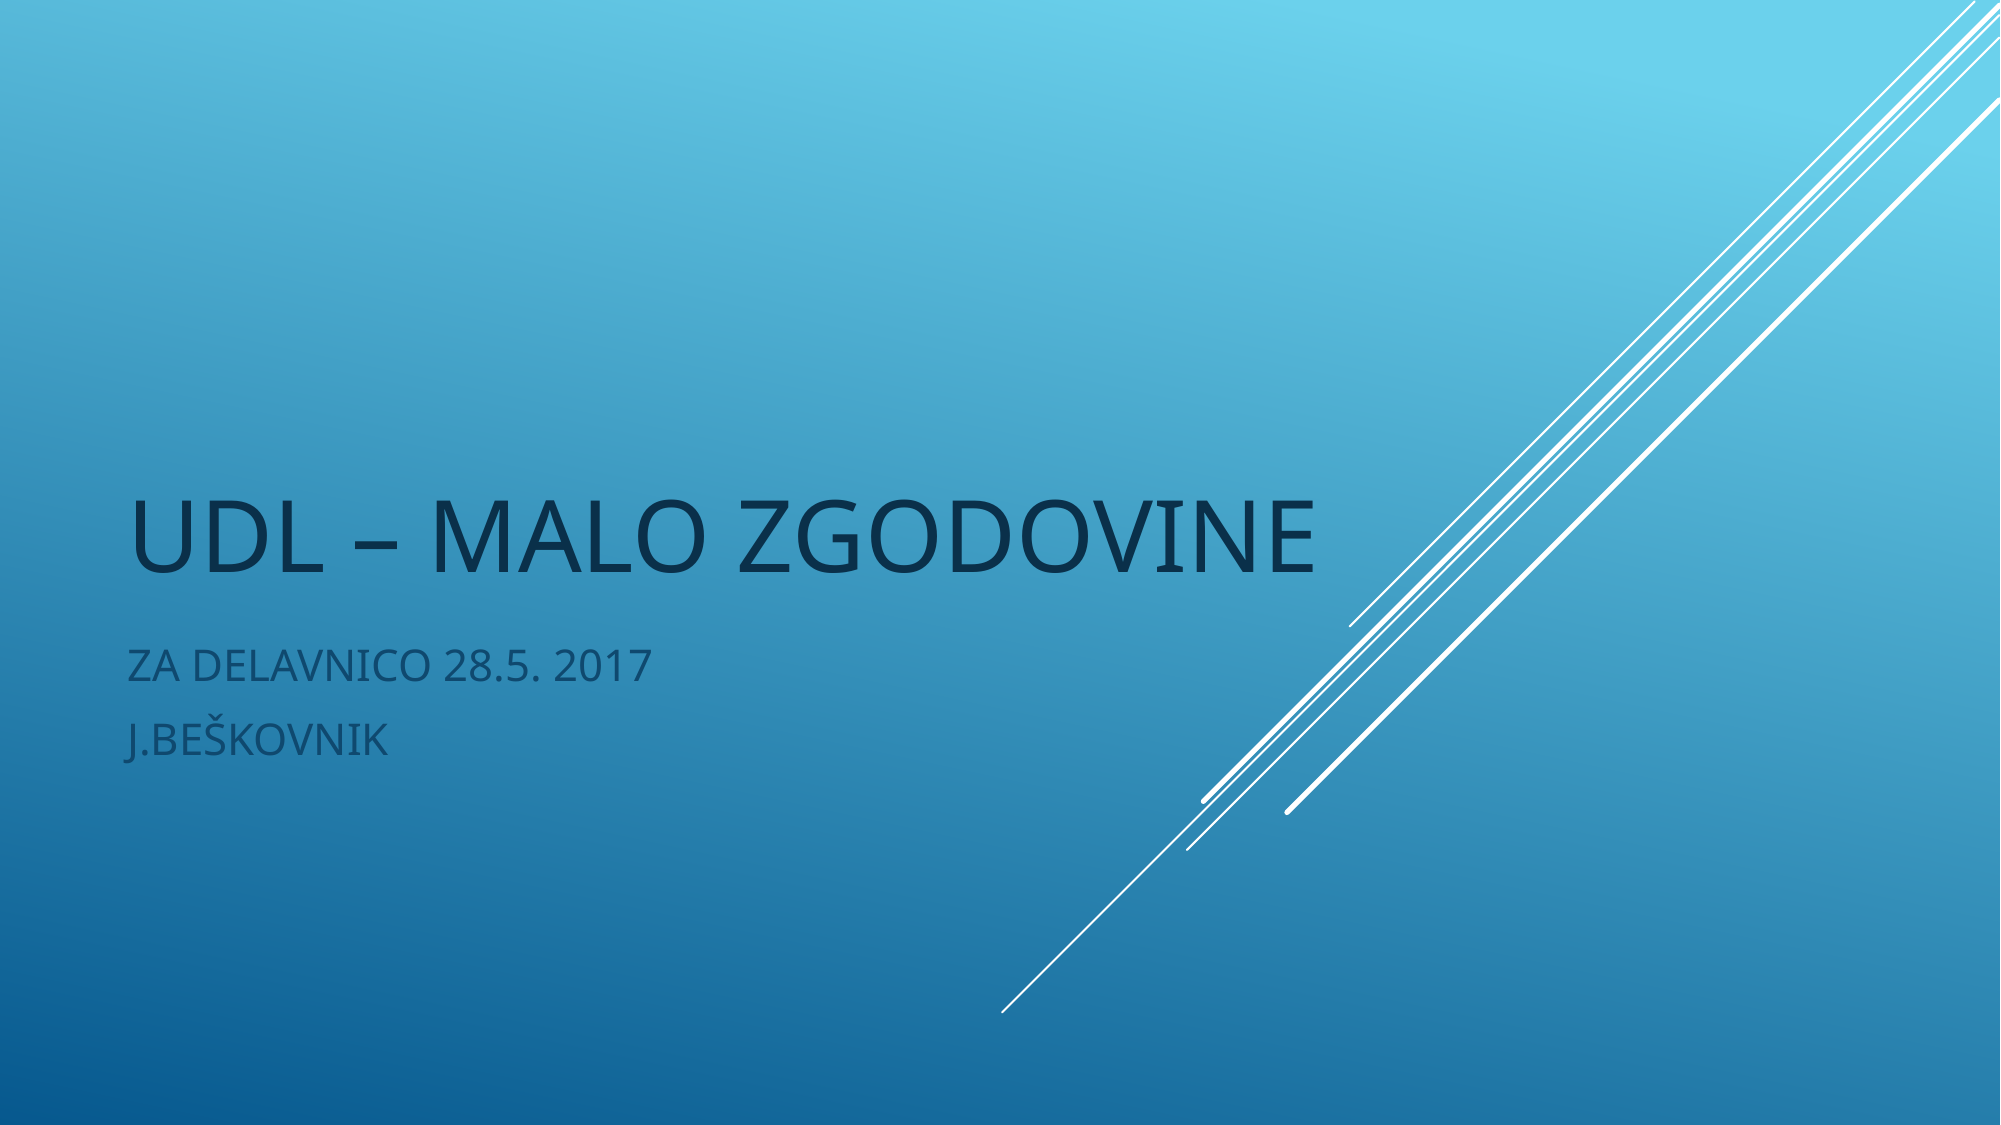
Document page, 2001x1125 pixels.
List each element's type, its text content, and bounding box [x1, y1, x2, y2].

subtitle ZA DELAVNICO 28.5. 2017 J.BEŠKOVNIK [112, 630, 1163, 950]
title UDL – MALO ZGODOVINE [112, 112, 1425, 600]
